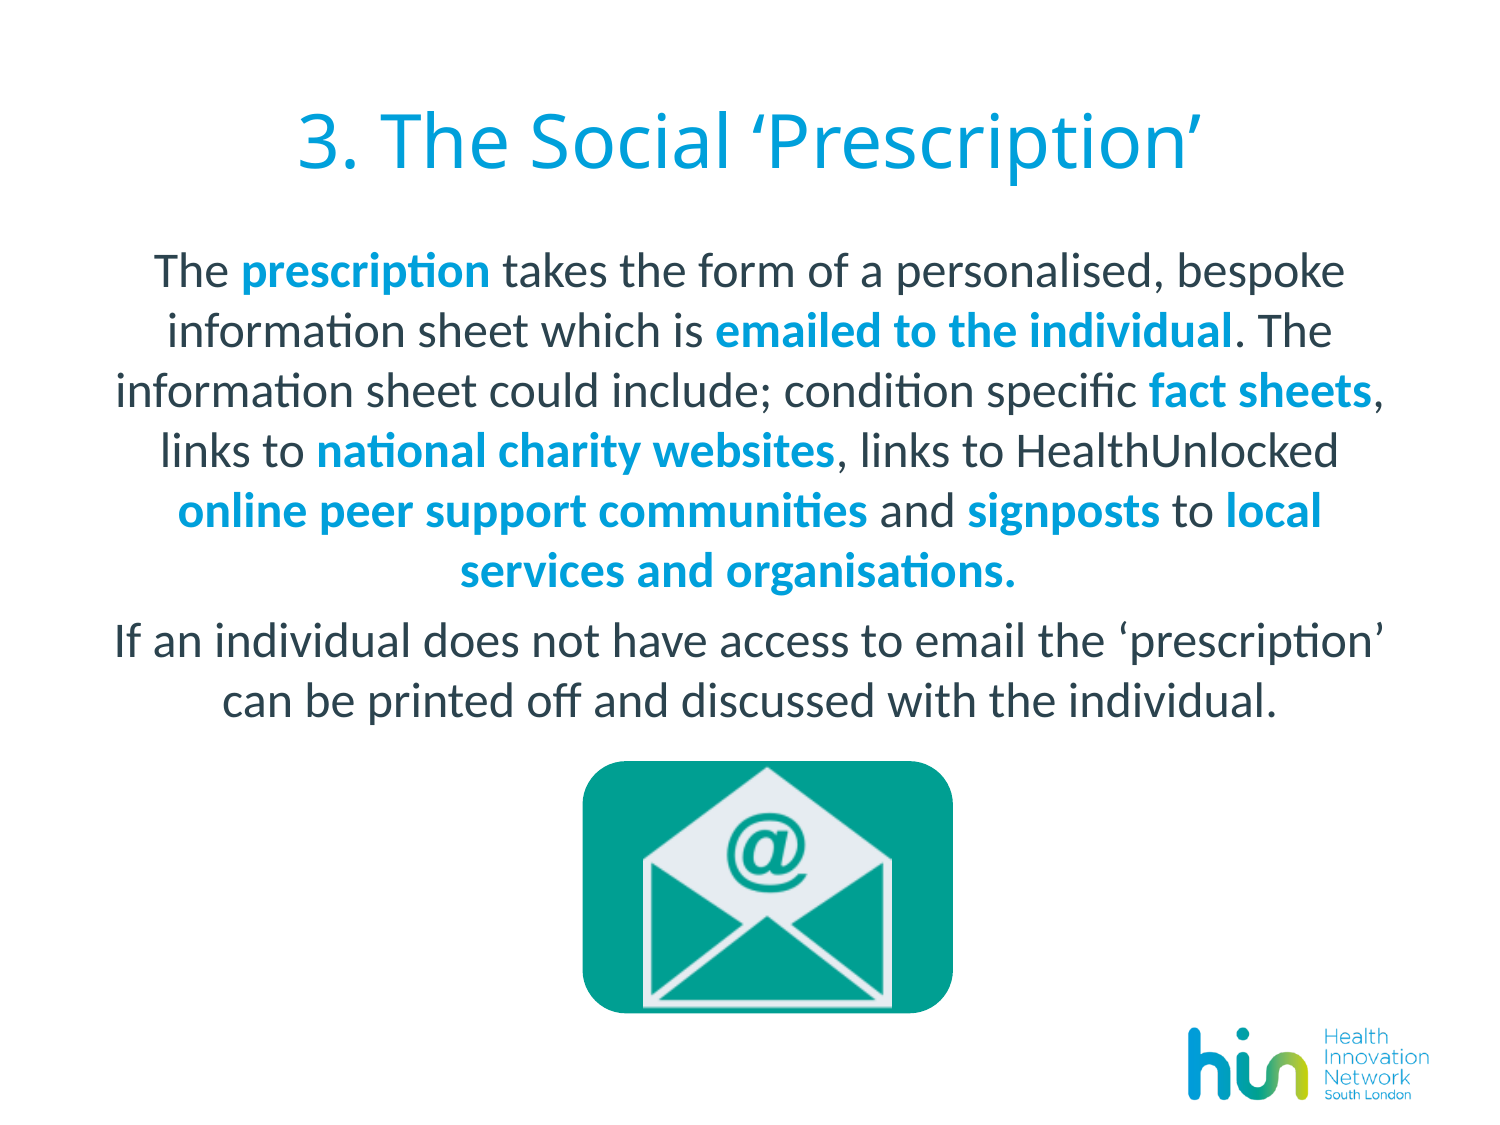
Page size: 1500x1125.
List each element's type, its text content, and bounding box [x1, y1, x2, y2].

text_box [890, 761, 953, 1014]
picture [643, 762, 892, 1012]
text_box [582, 761, 644, 1014]
list The prescription takes the form of a personalised, bespoke information sheet which is emailed to the individual. The information sheet could include; condition specific fact sheets, links to national charity websites, links to HealthUnlocked online peer support communities and signposts to local services and organisations. If an individual does not have access to email the ‘prescription’ can be printed off and discussed with the individual. [75, 219, 1425, 816]
picture [1187, 1019, 1429, 1108]
title 3. The Social ‘Prescription’ [75, 45, 1425, 219]
